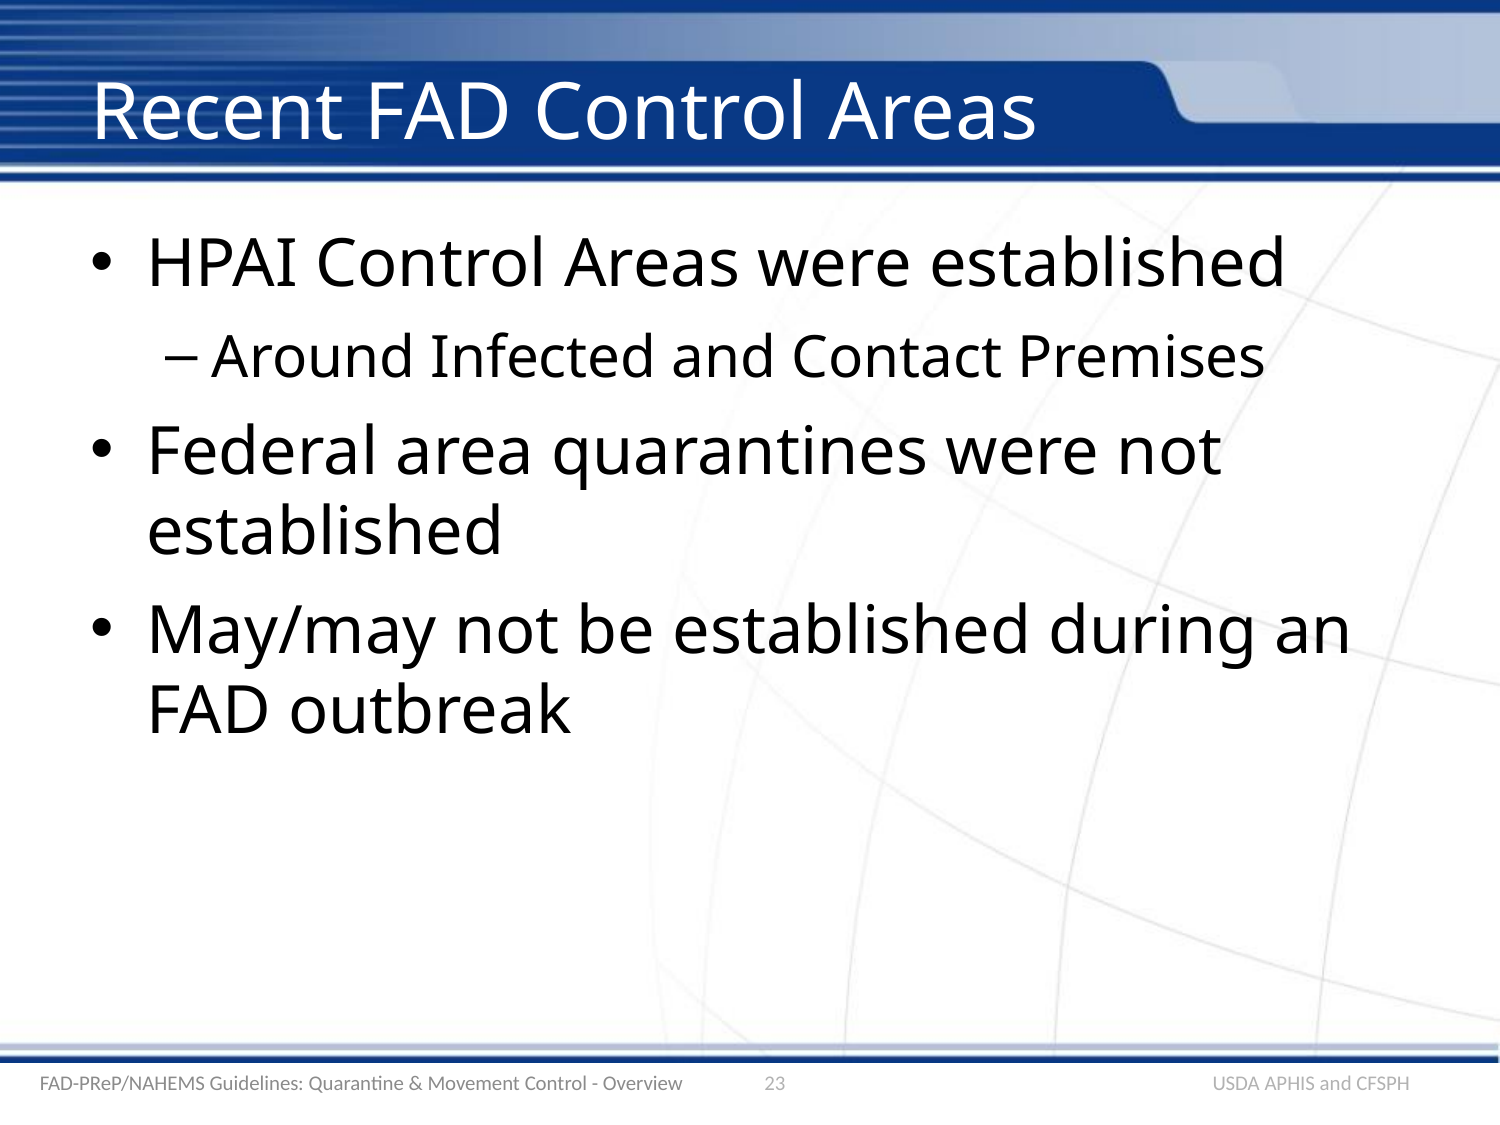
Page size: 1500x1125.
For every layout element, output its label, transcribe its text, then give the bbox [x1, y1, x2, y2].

title Recent FAD Control Areas [75, 24, 1425, 163]
picture [0, 0, 1500, 1063]
footer FAD-PReP/NAHEMS Guidelines: Quarantine & Movement Control - Overview [24, 1042, 775, 1103]
list HPAI Control Areas were established Around Infected and Contact Premises Federal area quarantines were not established May/may not be established during an FAD outbreak [75, 212, 1425, 1025]
slide_number USDA APHIS and CFSPH [1074, 1042, 1425, 1103]
slide_number 23 [775, 1042, 950, 1103]
